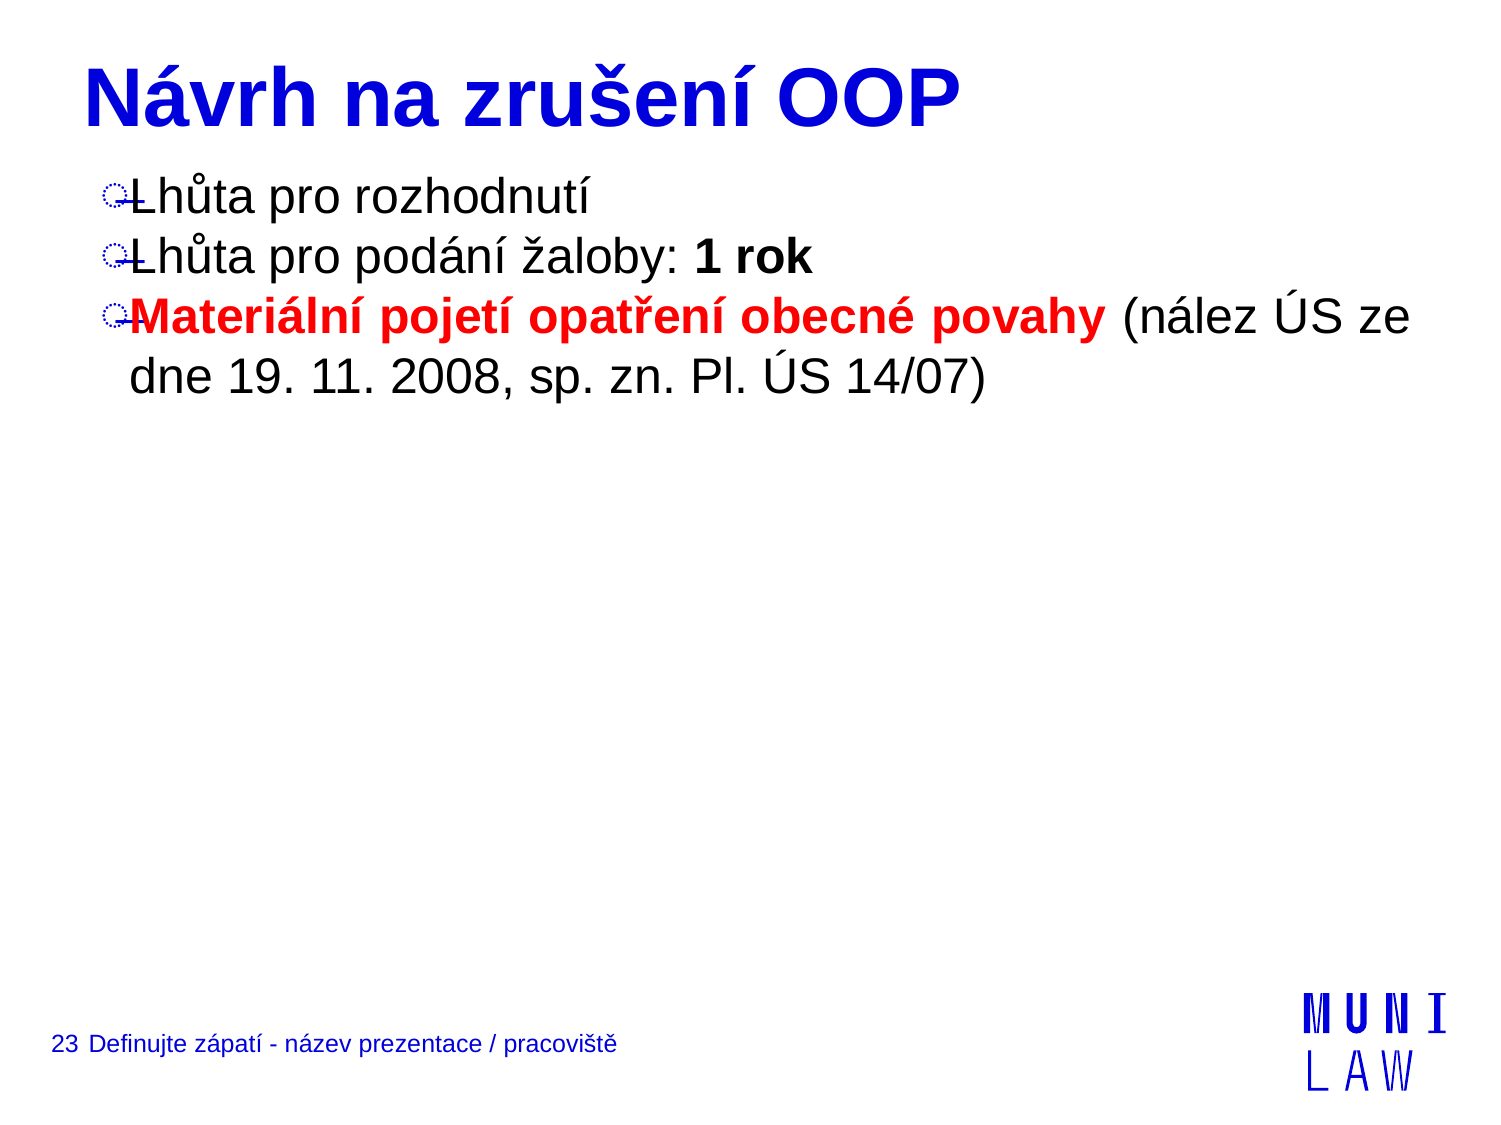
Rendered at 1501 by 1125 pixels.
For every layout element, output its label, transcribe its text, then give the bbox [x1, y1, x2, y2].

title Návrh na zrušení OOP [83, 60, 1407, 135]
list Lhůta pro rozhodnutí Lhůta pro podání žaloby: 1 rok Materiální pojetí opatření obecné povahy (nález ÚS ze dne 19. 11. 2008, sp. zn. Pl. ÚS 14/07) [88, 163, 1412, 957]
footer Definujte zápatí - název prezentace / pracoviště [88, 1021, 1064, 1063]
slide_number 23 [50, 1021, 82, 1063]
